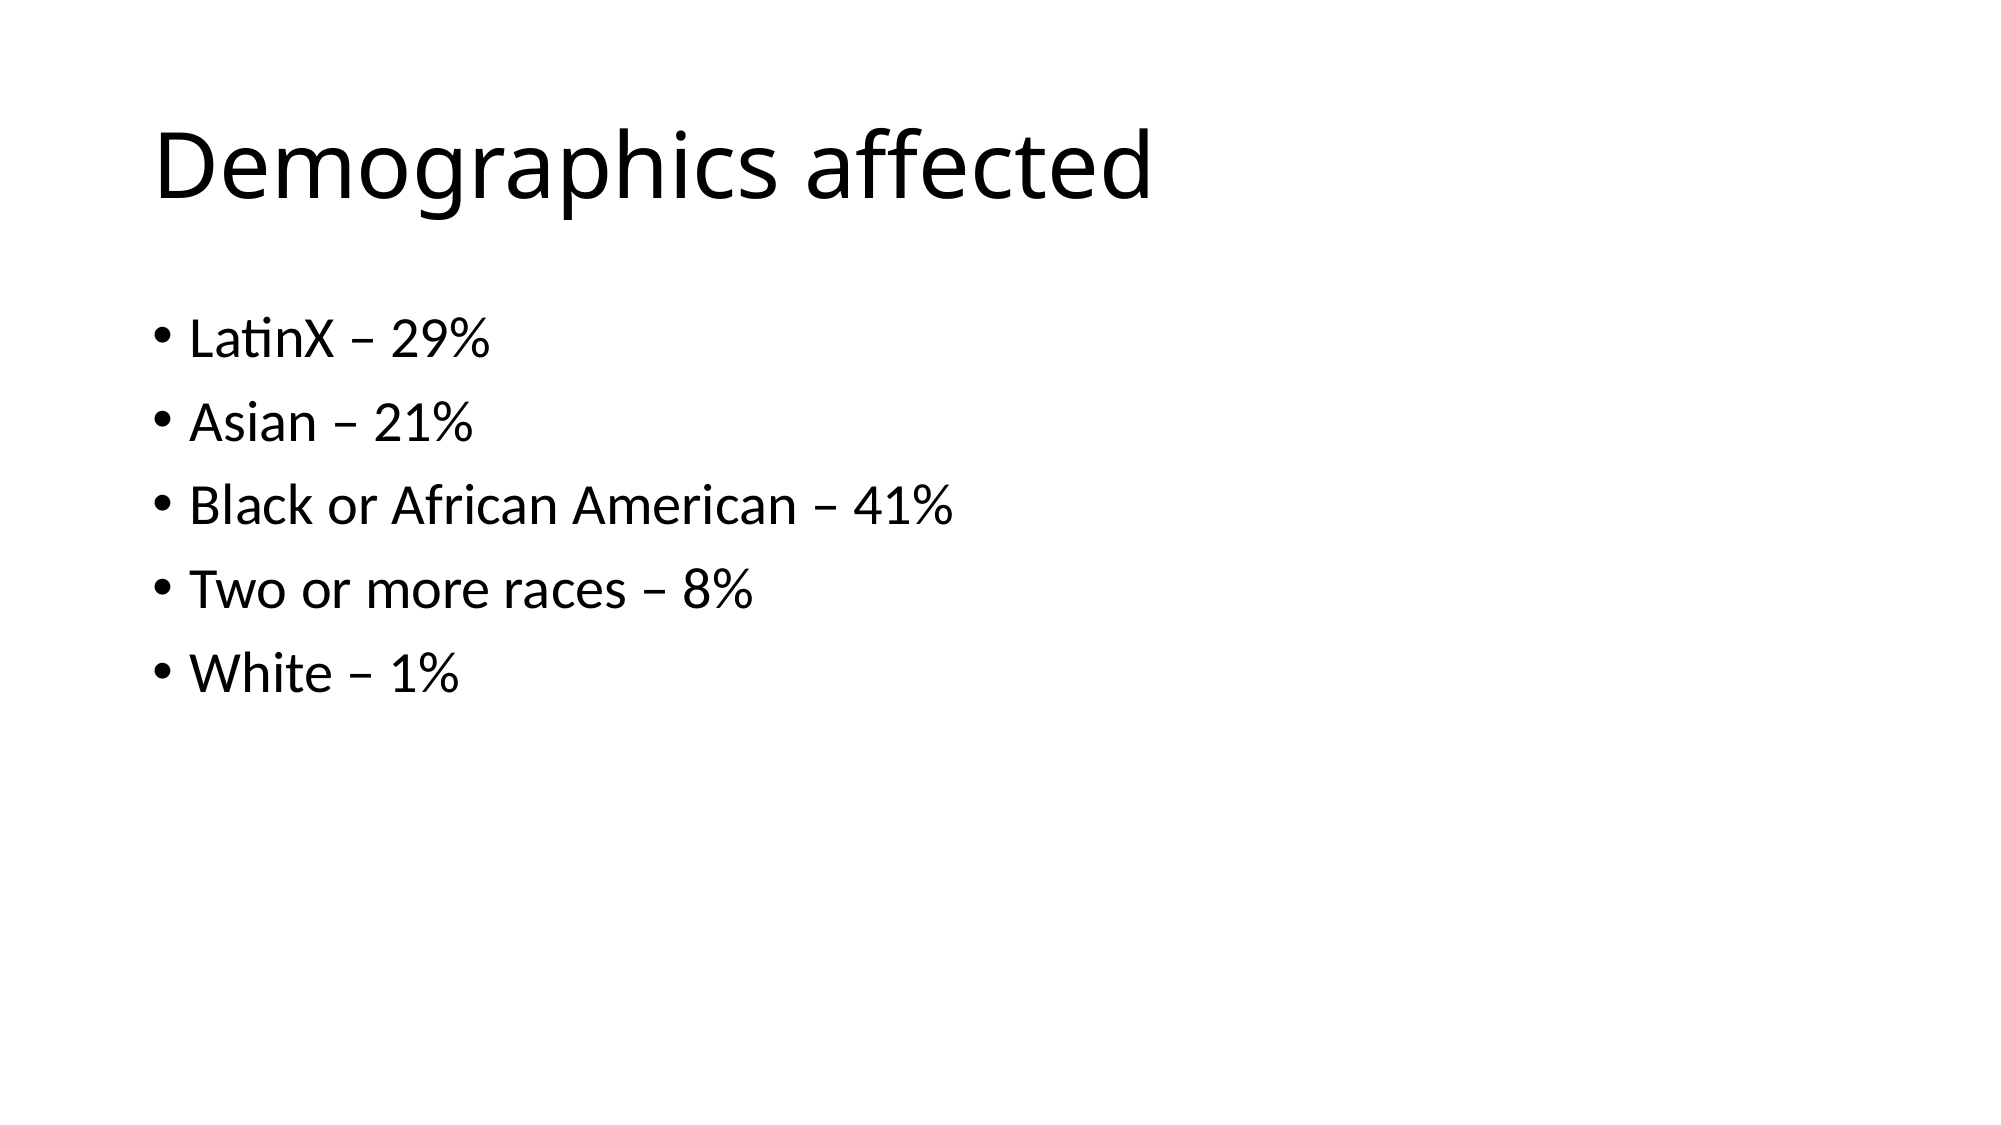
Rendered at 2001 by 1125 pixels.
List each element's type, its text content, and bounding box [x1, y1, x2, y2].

list LatinX – 29% Asian – 21% Black or African American – 41% Two or more races – 8% White – 1% [137, 299, 1863, 1014]
title Demographics affected [137, 59, 1863, 278]
